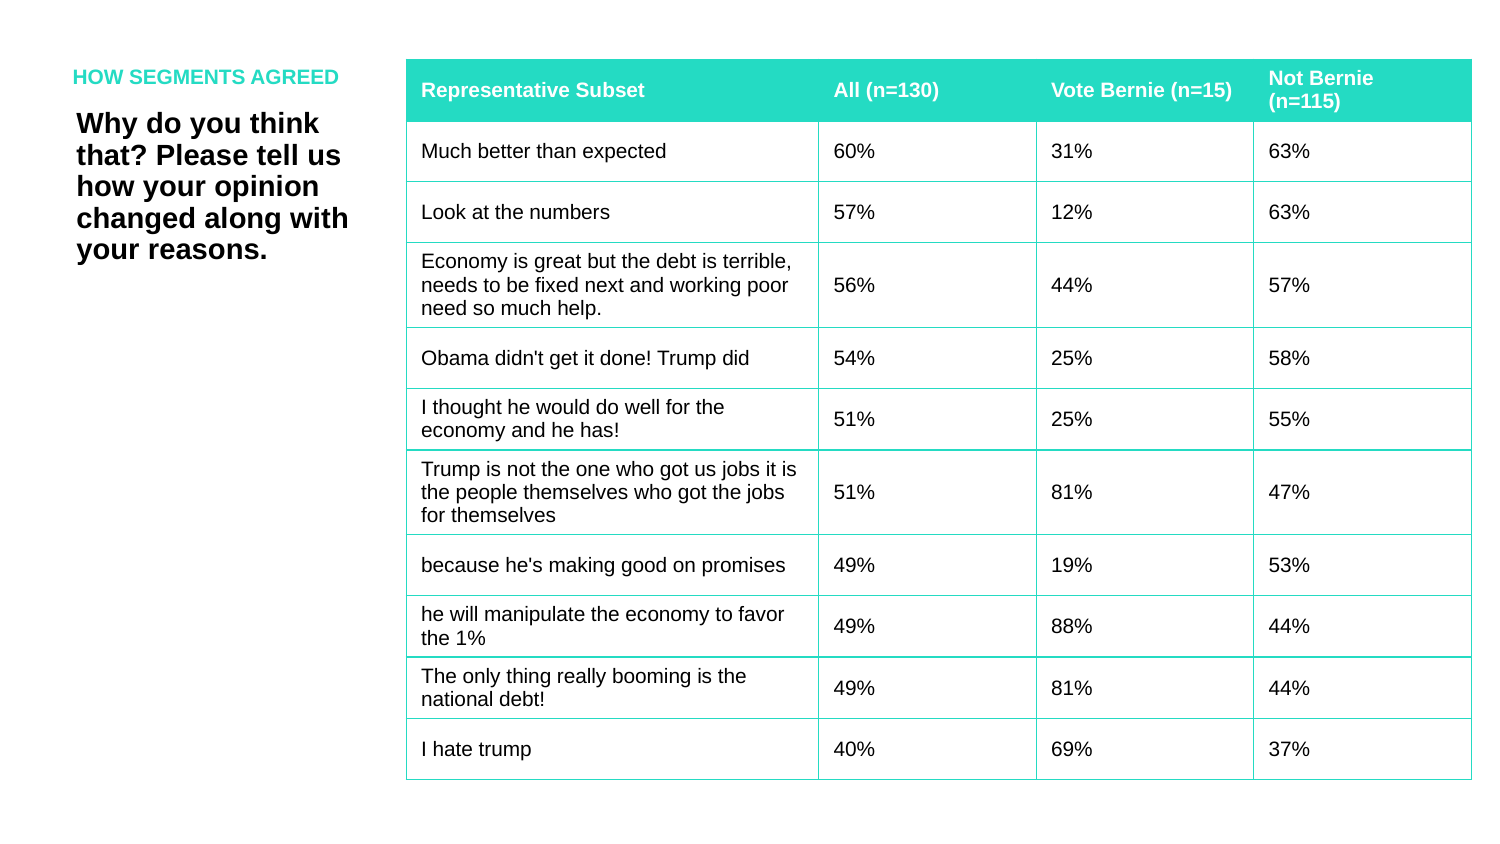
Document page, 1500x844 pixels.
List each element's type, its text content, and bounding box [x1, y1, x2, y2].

table_cell 54% [819, 328, 1036, 388]
table_cell Look at the numbers [407, 182, 818, 242]
table_cell 81% [1037, 451, 1253, 534]
table_cell 55% [1254, 389, 1471, 449]
table_cell 57% [819, 182, 1036, 242]
table_cell I hate trump [407, 719, 818, 779]
table_cell 57% [1254, 243, 1471, 327]
table_cell I thought he would do well for the economy and he has! [407, 389, 818, 449]
table_cell 25% [1037, 328, 1253, 388]
table_cell 63% [1254, 182, 1471, 242]
table_cell 19% [1037, 535, 1253, 595]
table_cell 37% [1254, 719, 1471, 779]
table_cell Much better than expected [407, 122, 818, 181]
table_cell 44% [1254, 658, 1471, 718]
table_cell 44% [1037, 243, 1253, 327]
table_cell The only thing really booming is the national debt! [407, 658, 818, 718]
table_cell 44% [1254, 596, 1471, 656]
table_cell 49% [819, 658, 1036, 718]
table_cell Obama didn't get it done! Trump did [407, 328, 818, 388]
table_cell 58% [1254, 328, 1471, 388]
table_cell he will manipulate the economy to favor the 1% [407, 596, 818, 656]
table_header Vote Bernie (n=15) [1037, 60, 1253, 120]
table_cell 69% [1037, 719, 1253, 779]
table_cell 63% [1254, 122, 1471, 181]
table_cell Trump is not the one who got us jobs it is the people themselves who got the jobs for themselves [407, 451, 818, 534]
table_cell 47% [1254, 451, 1471, 534]
table_cell 81% [1037, 658, 1253, 718]
table_cell 31% [1037, 122, 1253, 181]
table_cell 40% [819, 719, 1036, 779]
list HOW SEGMENTS AGREED [57, 59, 406, 102]
table_cell Economy is great but the debt is terrible, needs to be fixed next and working poor need so much help. [407, 243, 818, 327]
list Why do you think that? Please tell us how your opinion changed along with your reasons. [61, 102, 406, 763]
table_header Representative Subset [407, 60, 818, 120]
table_cell 51% [819, 389, 1036, 449]
table_cell 56% [819, 243, 1036, 327]
table_cell 49% [819, 596, 1036, 656]
table_cell 49% [819, 535, 1036, 595]
table_cell 53% [1254, 535, 1471, 595]
table_cell 12% [1037, 182, 1253, 242]
table_cell 60% [819, 122, 1036, 181]
table_header Not Bernie (n=115) [1254, 60, 1471, 120]
table_header All (n=130) [819, 60, 1036, 120]
table_cell 88% [1037, 596, 1253, 656]
table_cell because he's making good on promises [407, 535, 818, 595]
table_cell 25% [1037, 389, 1253, 449]
table_cell 51% [819, 451, 1036, 534]
